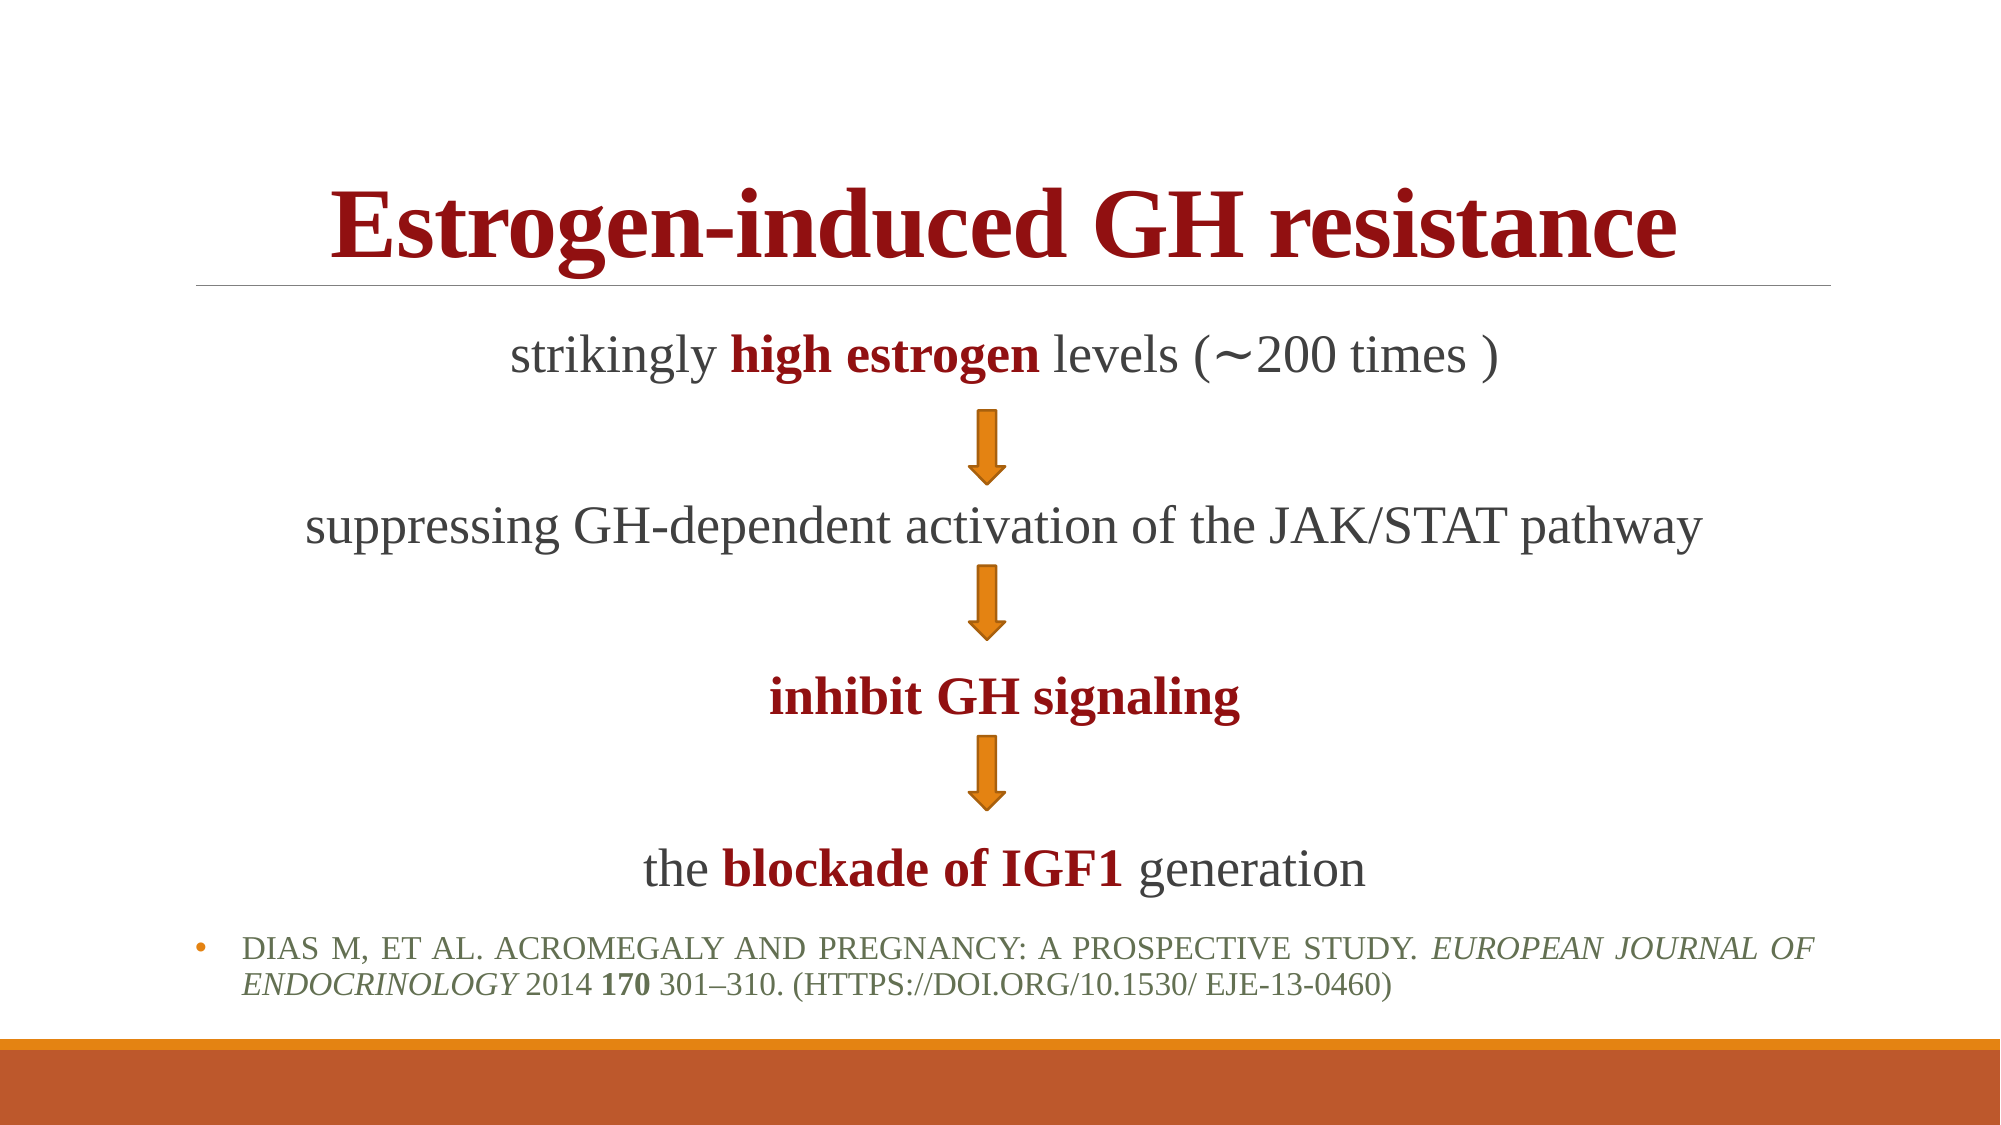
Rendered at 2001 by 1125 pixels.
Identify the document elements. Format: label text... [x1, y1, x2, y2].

title Estrogen-induced GH resistance [180, 47, 1830, 285]
list Dias M, et al. Acromegaly and pregnancy: a prospective study. European Journal of Endocrinology 2014 170 301–310. (https://doi.org/10.1530/ EJE-13-0460) [180, 907, 1830, 1028]
list strikingly high estrogen levels (∼200 times ) suppressing GH-dependent activation of the JAK/STAT pathway inhibit GH signaling the blockade of IGF1 generation [180, 318, 1830, 907]
text_box [967, 409, 1007, 486]
text_box [967, 734, 1007, 812]
text_box [967, 564, 1007, 641]
